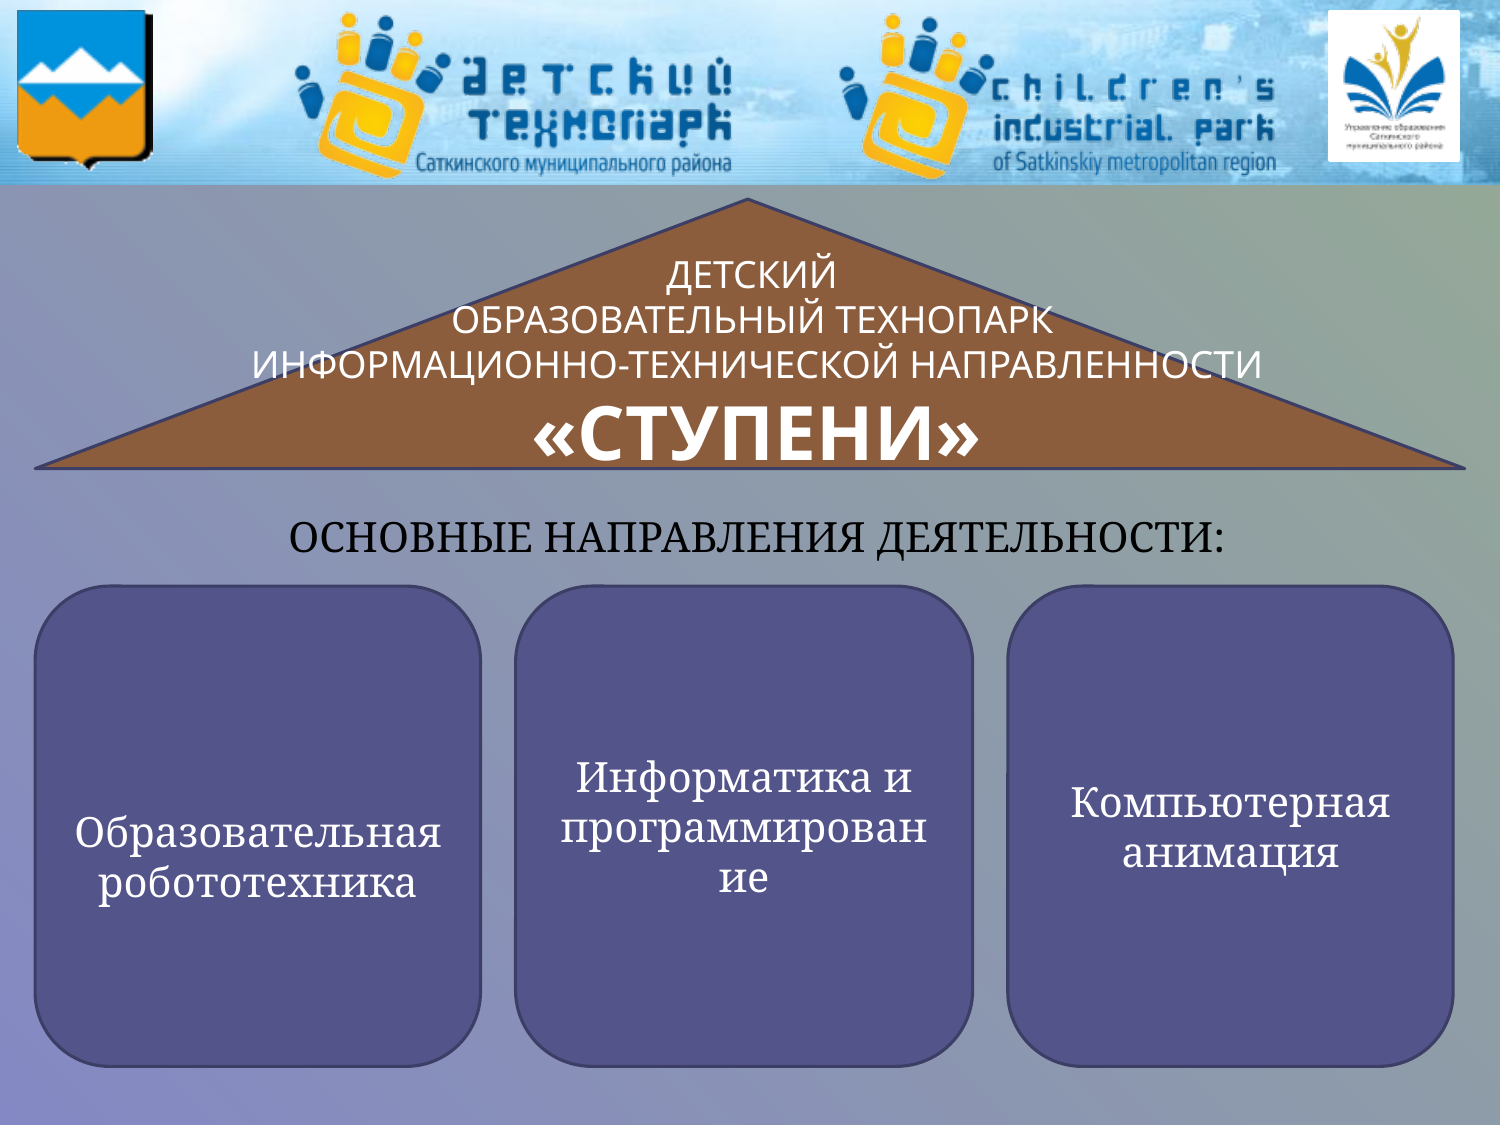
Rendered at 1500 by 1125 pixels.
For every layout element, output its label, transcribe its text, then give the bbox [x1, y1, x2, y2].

text_box [33, 420, 159, 471]
text_box [1355, 425, 1467, 471]
text_box ДЕТСКИЙ ОБРАЗОВАТЕЛЬНЫЙ ТЕХНОПАРК ИНФОРМАЦИОННО-ТЕХНИЧЕСКОЙ НАПРАВЛЕННОСТИ «СТУПЕНИ» [159, 243, 1355, 484]
text_box Информатика и программирование [513, 584, 975, 1068]
text_box [627, 199, 869, 243]
picture [280, 5, 1301, 188]
picture [1310, 0, 1500, 185]
picture [17, 10, 153, 176]
text_box ОСНОВНЫЕ НАПРАВЛЕНИЯ ДЕЯТЕЛЬНОСТИ: [257, 503, 1256, 569]
text_box Образовательная робототехника [33, 584, 483, 1068]
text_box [1329, 11, 1460, 162]
picture [0, 0, 275, 185]
text_box Компьютерная анимация [1006, 584, 1455, 1068]
